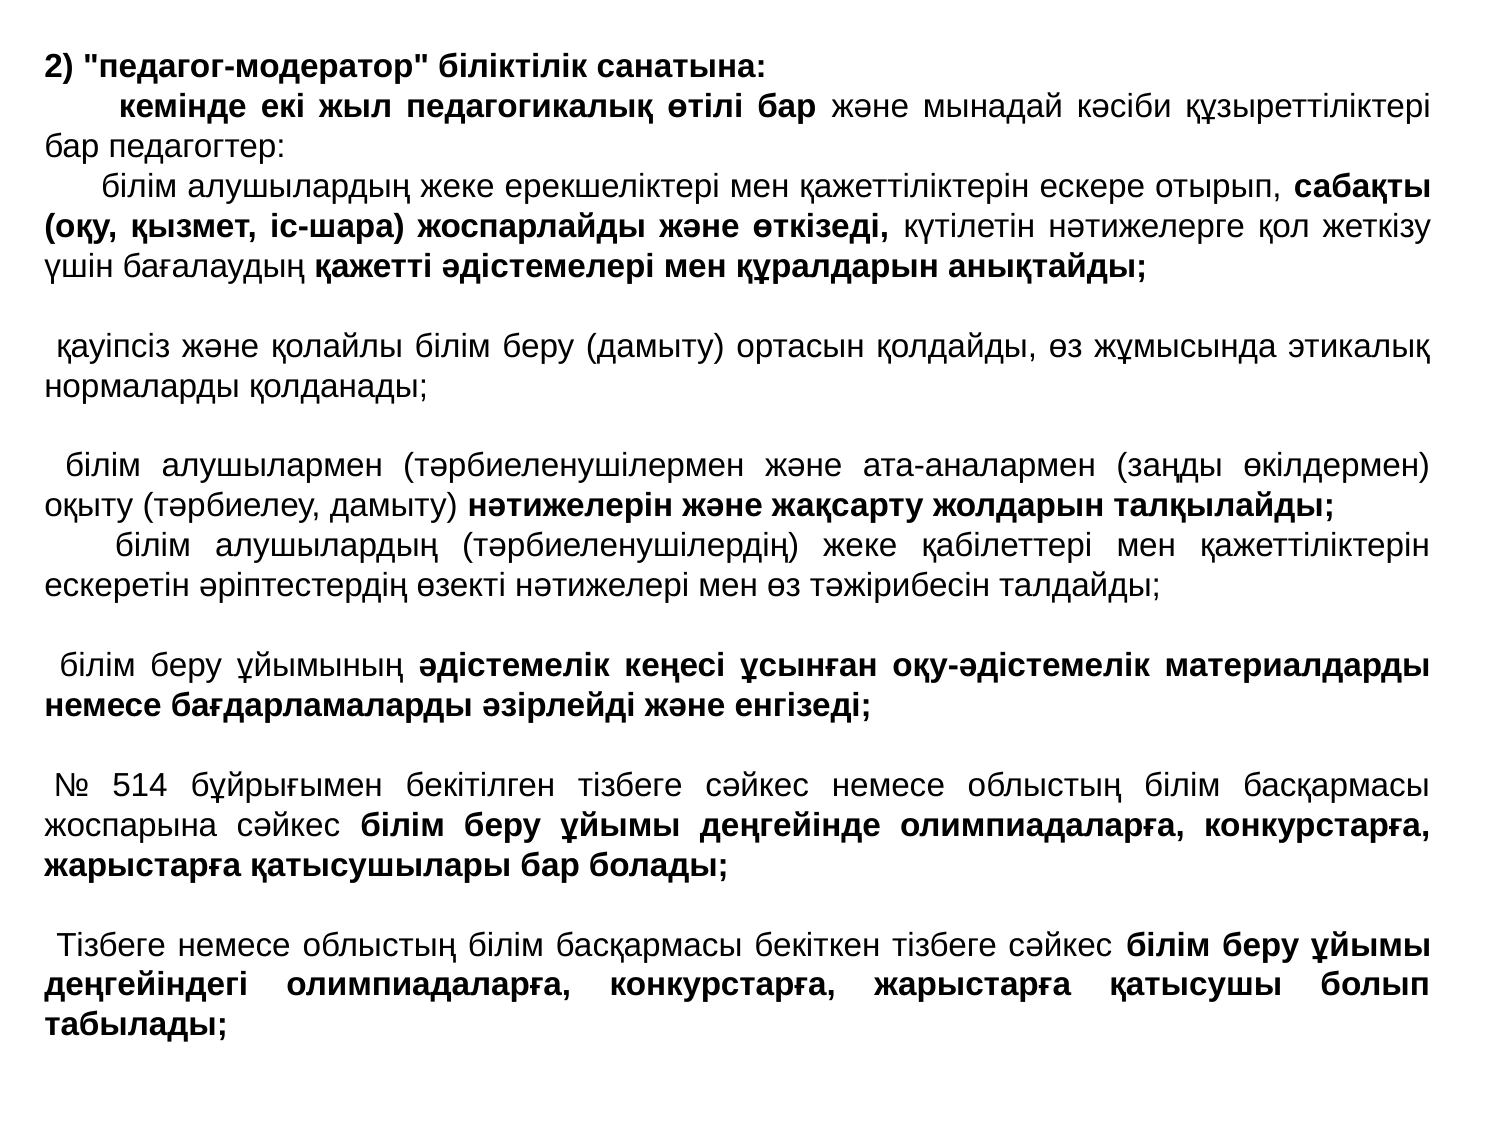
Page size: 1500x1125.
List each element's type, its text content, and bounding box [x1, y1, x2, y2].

text_box 2) "педагог-модератор" біліктілік санатына: кемінде екі жыл педагогикалық өтілі бар және мынадай кәсіби құзыреттіліктері бар педагогтер: білім алушылардың жеке ерекшеліктері мен қажеттіліктерін ескере отырып, сабақты (оқу, қызмет, іс-шара) жоспарлайды және өткізеді, күтілетін нәтижелерге қол жеткізу үшін бағалаудың қажетті әдістемелері мен құралдарын анықтайды; қауіпсіз және қолайлы білім беру (дамыту) ортасын қолдайды, өз жұмысында этикалық нормаларды қолданады; білім алушылармен (тәрбиеленушілермен және ата-аналармен (заңды өкілдермен) оқыту (тәрбиелеу, дамыту) нәтижелерін және жақсарту жолдарын талқылайды; білім алушылардың (тәрбиеленушілердің) жеке қабілеттері мен қажеттіліктерін ескеретін әріптестердің өзекті нәтижелері мен өз тәжірибесін талдайды; білім беру ұйымының әдістемелік кеңесі ұсынған оқу-әдістемелік материалдарды немесе бағдарламаларды әзірлейді және енгізеді; № 514 бұйрығымен бекітілген тізбеге сәйкес немесе облыстың білім басқармасы жоспарына сәйкес білім беру ұйымы деңгейінде олимпиадаларға, конкурстарға, жарыстарға қатысушылары бар болады; Тізбеге немесе облыстың білім басқармасы бекіткен тізбеге сәйкес білім беру ұйымы деңгейіндегі олимпиадаларға, конкурстарға, жарыстарға қатысушы болып табылады; [29, 36, 1447, 1050]
